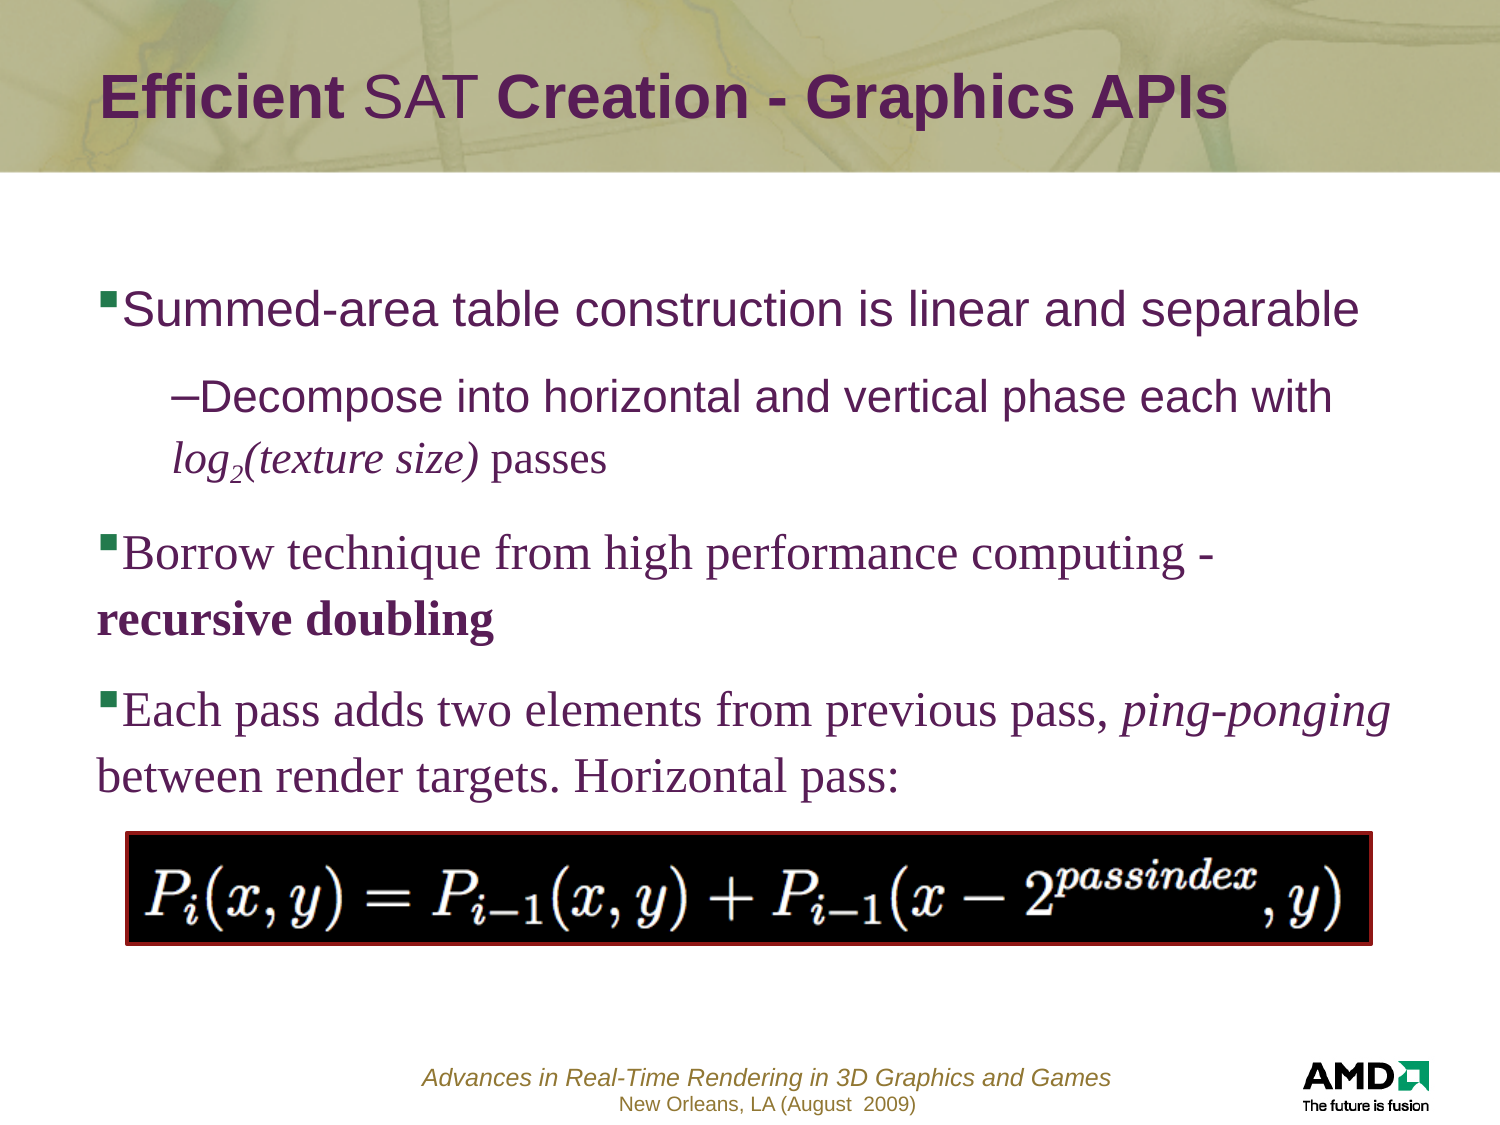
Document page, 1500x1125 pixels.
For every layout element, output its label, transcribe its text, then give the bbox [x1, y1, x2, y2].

title Efficient SAT Creation - Graphics APIs [74, 44, 1426, 144]
picture [128, 834, 1370, 942]
picture [1288, 1050, 1446, 1125]
list Summed-area table construction is linear and separable Decompose into horizontal and vertical phase each with log2(texture size) passes Borrow technique from high performance computing - recursive doubling Each pass adds two elements from previous pass, ping-ponging between render targets. Horizontal pass: [74, 262, 1426, 1006]
picture [0, 0, 1500, 175]
